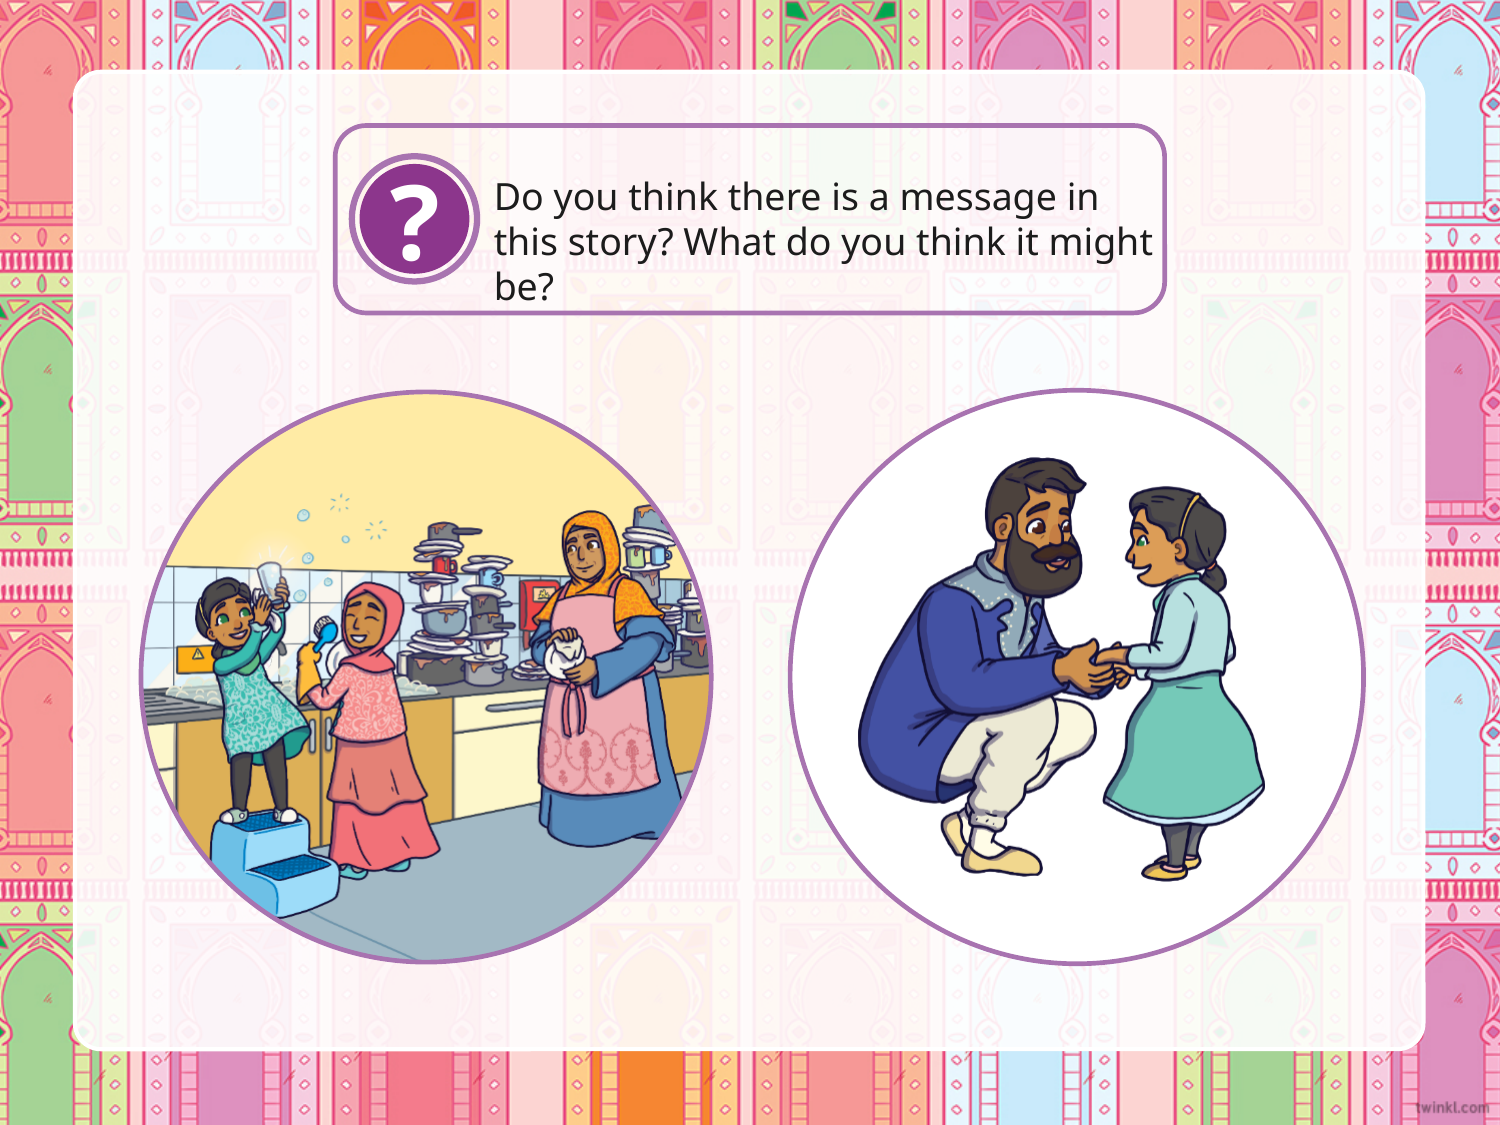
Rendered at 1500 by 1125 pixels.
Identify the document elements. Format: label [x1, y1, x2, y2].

text_box [351, 156, 478, 282]
text_box [334, 124, 1166, 315]
picture [0, 0, 1500, 1125]
